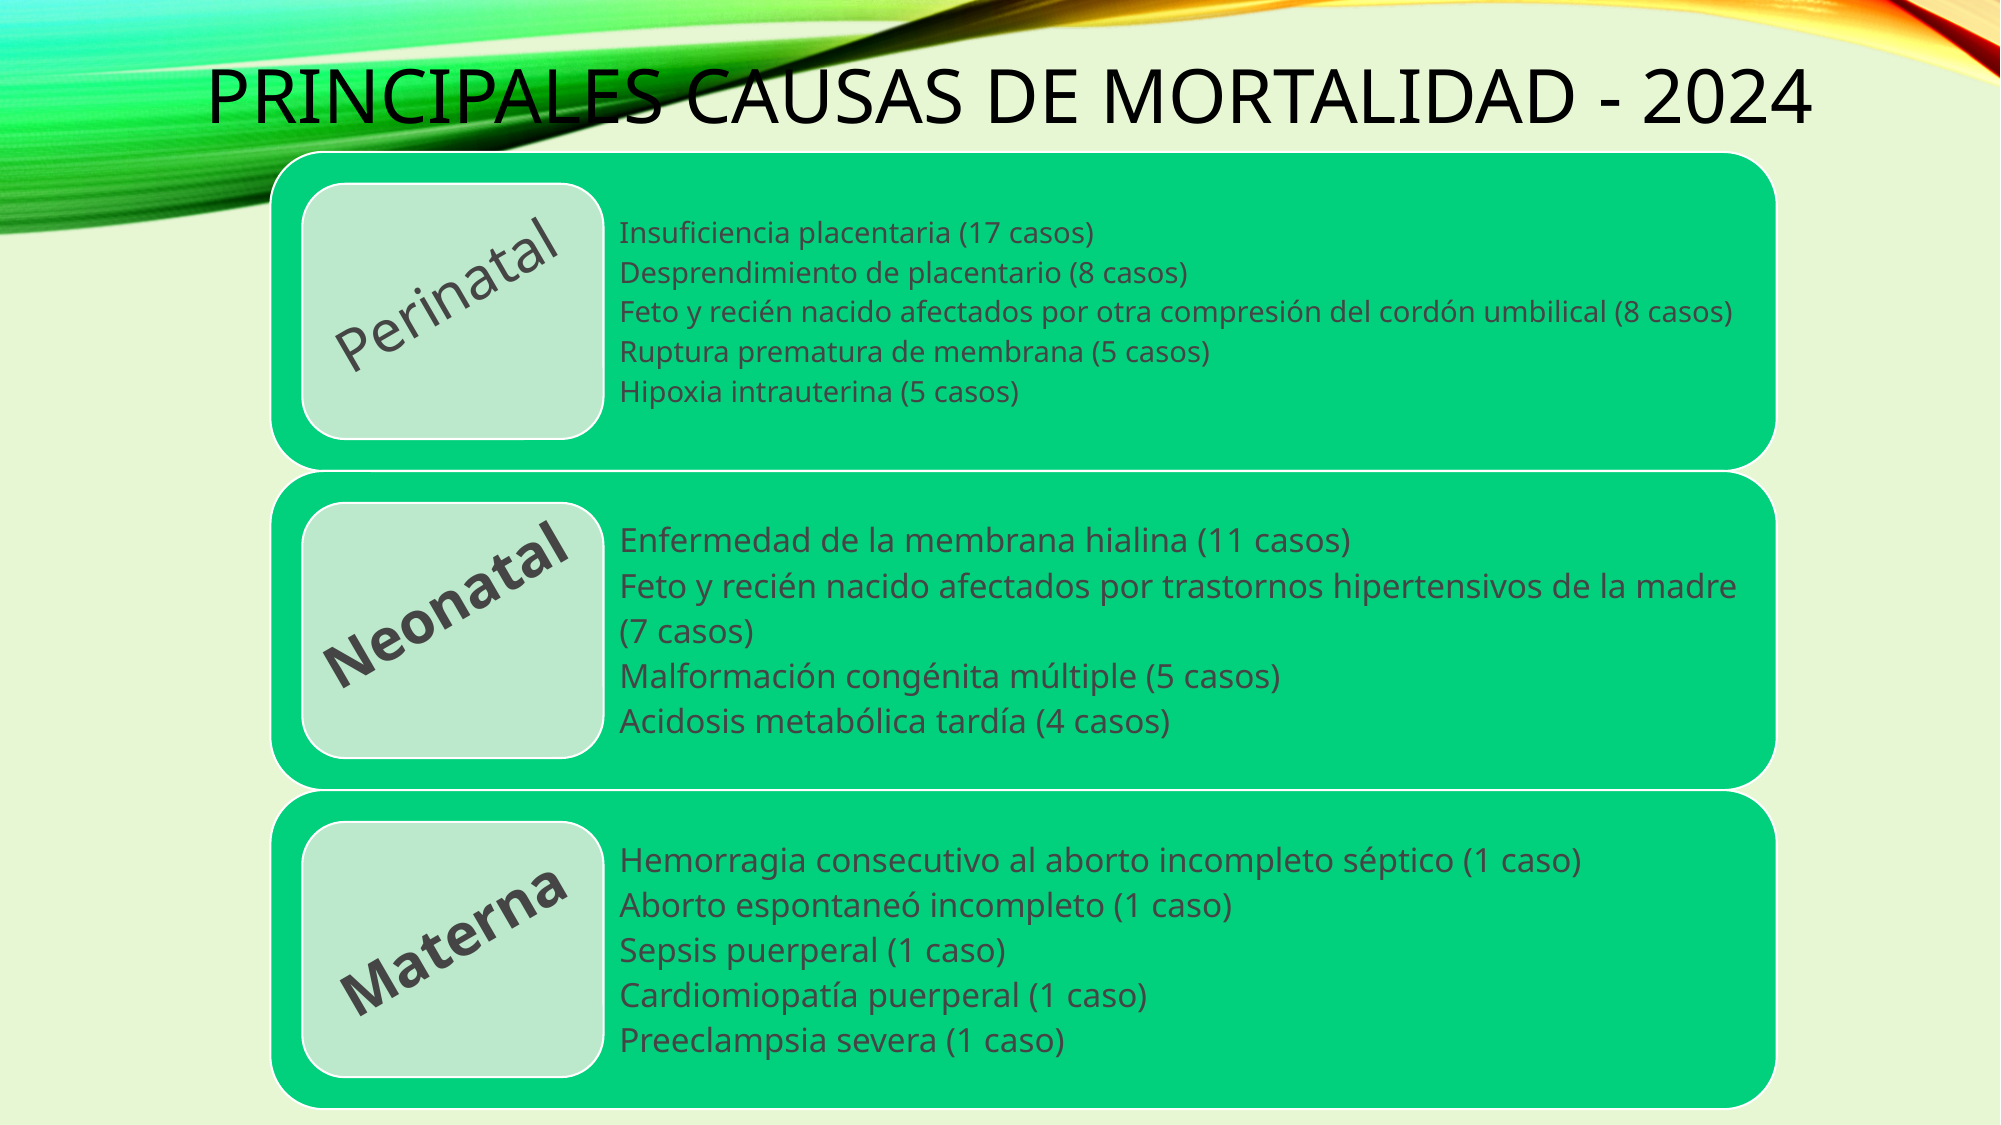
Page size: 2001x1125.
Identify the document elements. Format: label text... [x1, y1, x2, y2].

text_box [270, 151, 1777, 1110]
title PRINCIPALES CAUSAS DE MORTALIDAD - 2024 [179, 47, 1830, 152]
picture [0, 0, 2000, 237]
